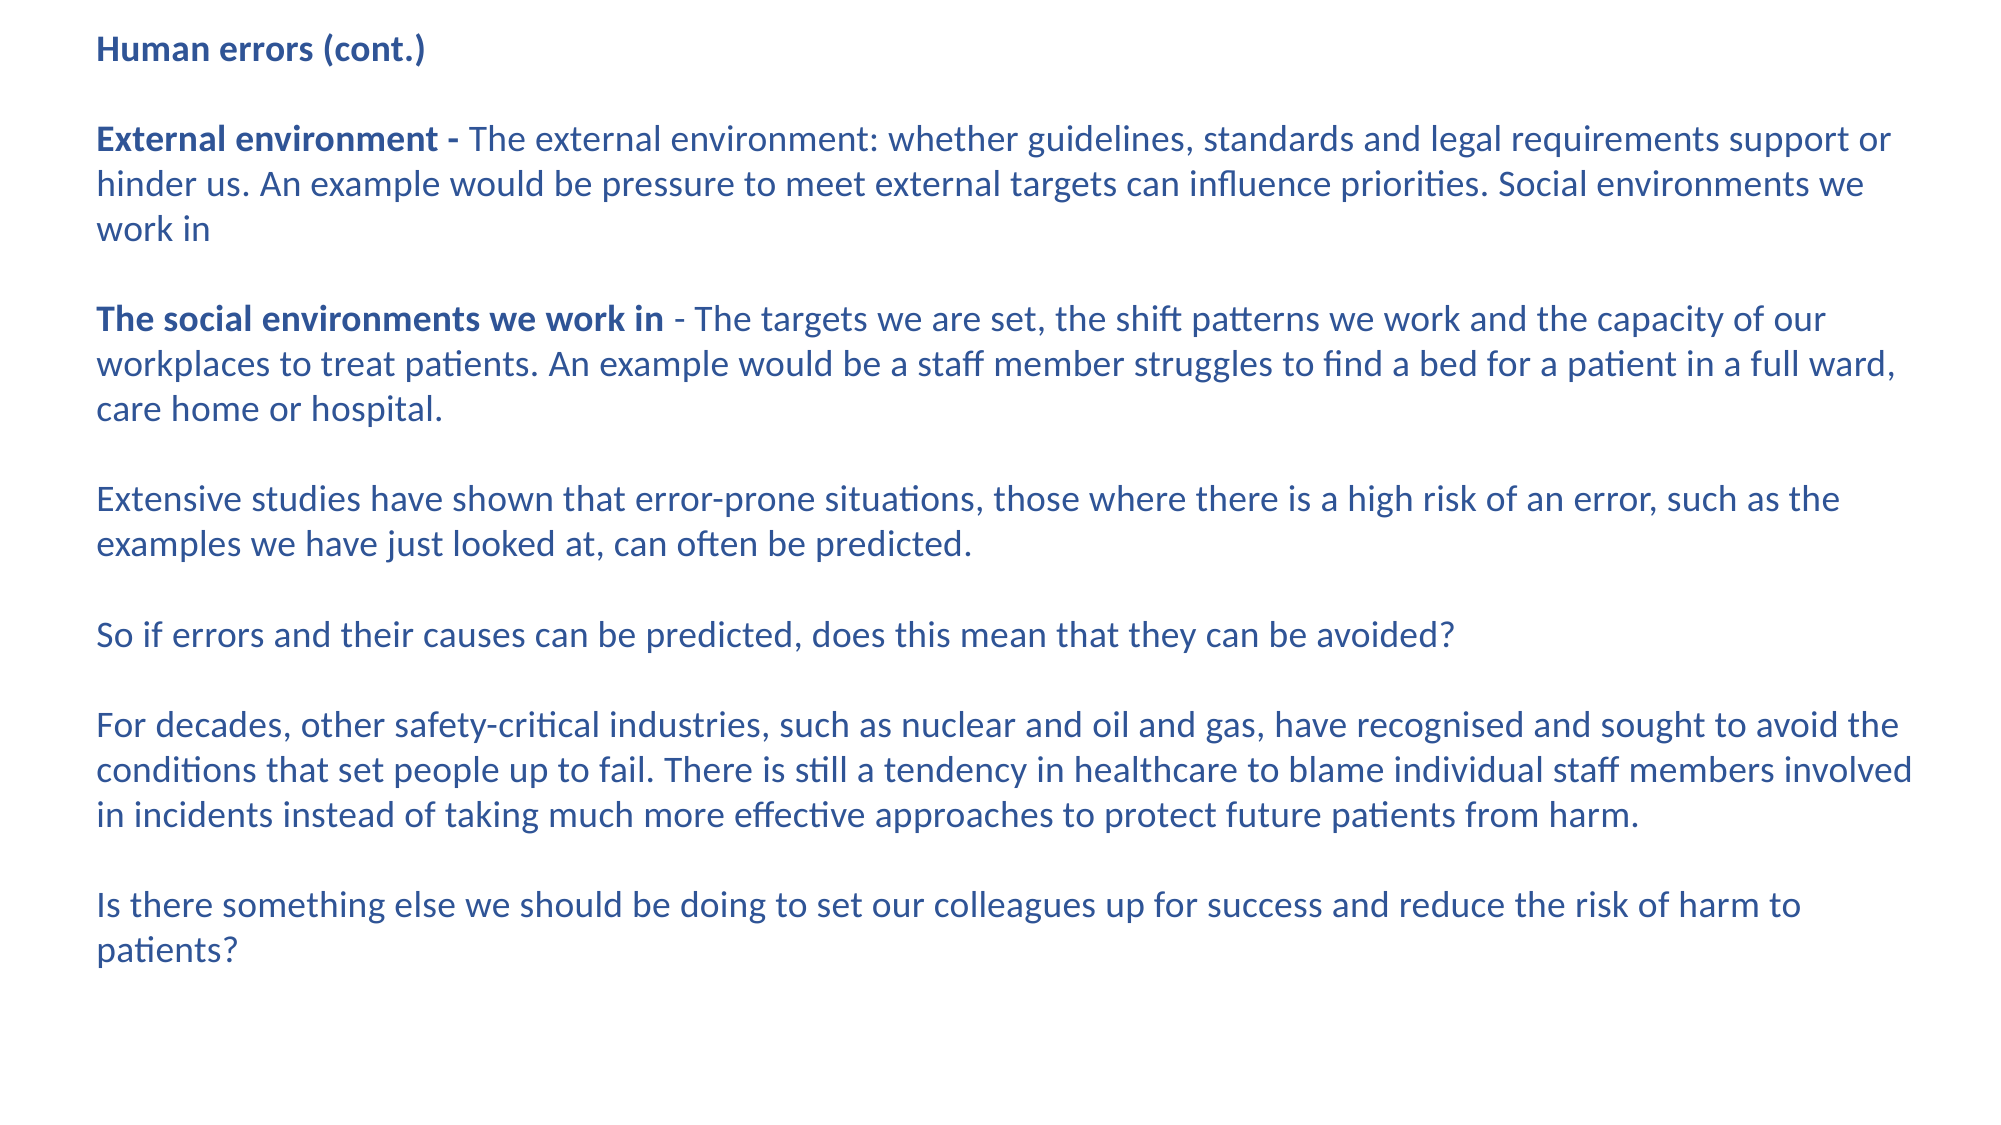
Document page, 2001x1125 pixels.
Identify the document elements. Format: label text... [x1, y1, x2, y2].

text_box Human errors (cont.) External environment - The external environment: whether guidelines, standards and legal requirements support or hinder us. An example would be pressure to meet external targets can influence priorities. Social environments we work in The social environments we work in - The targets we are set, the shift patterns we work and the capacity of our workplaces to treat patients. An example would be a staff member struggles to find a bed for a patient in a full ward, care home or hospital. Extensive studies have shown that error-prone situations, those where there is a high risk of an error, such as the examples we have just looked at, can often be predicted. So if errors and their causes can be predicted, does this mean that they can be avoided? For decades, other safety-critical industries, such as nuclear and oil and gas, have recognised and sought to avoid the conditions that set people up to fail. There is still a tendency in healthcare to blame individual staff members involved in incidents instead of taking much more effective approaches to protect future patients from harm. Is there something else we should be doing to set our colleagues up for success and reduce the risk of harm to patients? [94, 20, 1952, 1016]
